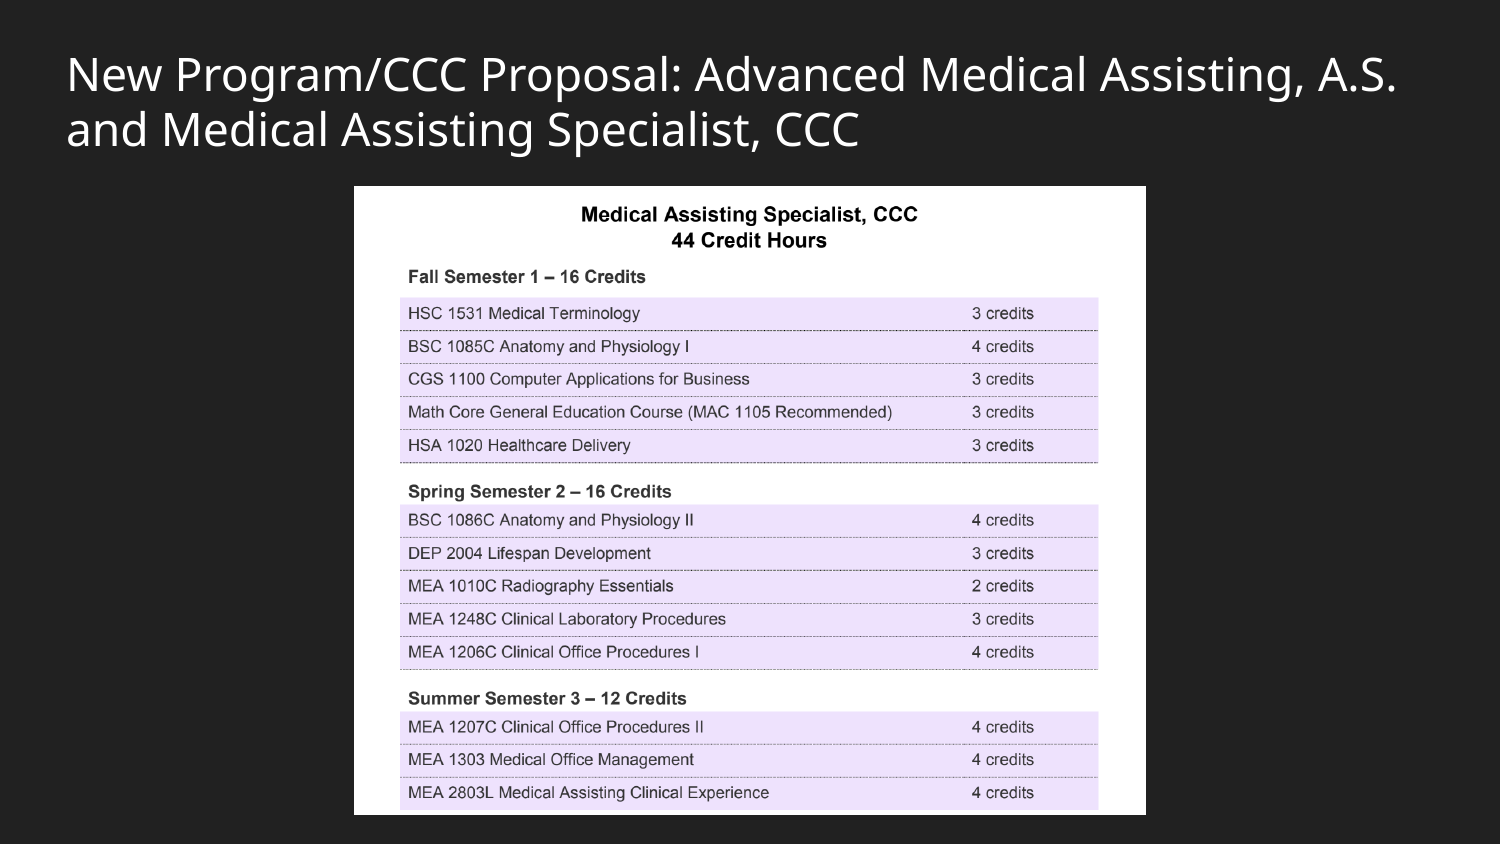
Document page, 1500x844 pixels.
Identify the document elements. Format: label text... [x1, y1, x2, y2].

title New Program/CCC Proposal: Advanced Medical Assisting, A.S. and Medical Assisting Specialist, CCC [51, 29, 1449, 124]
picture [353, 186, 1146, 816]
